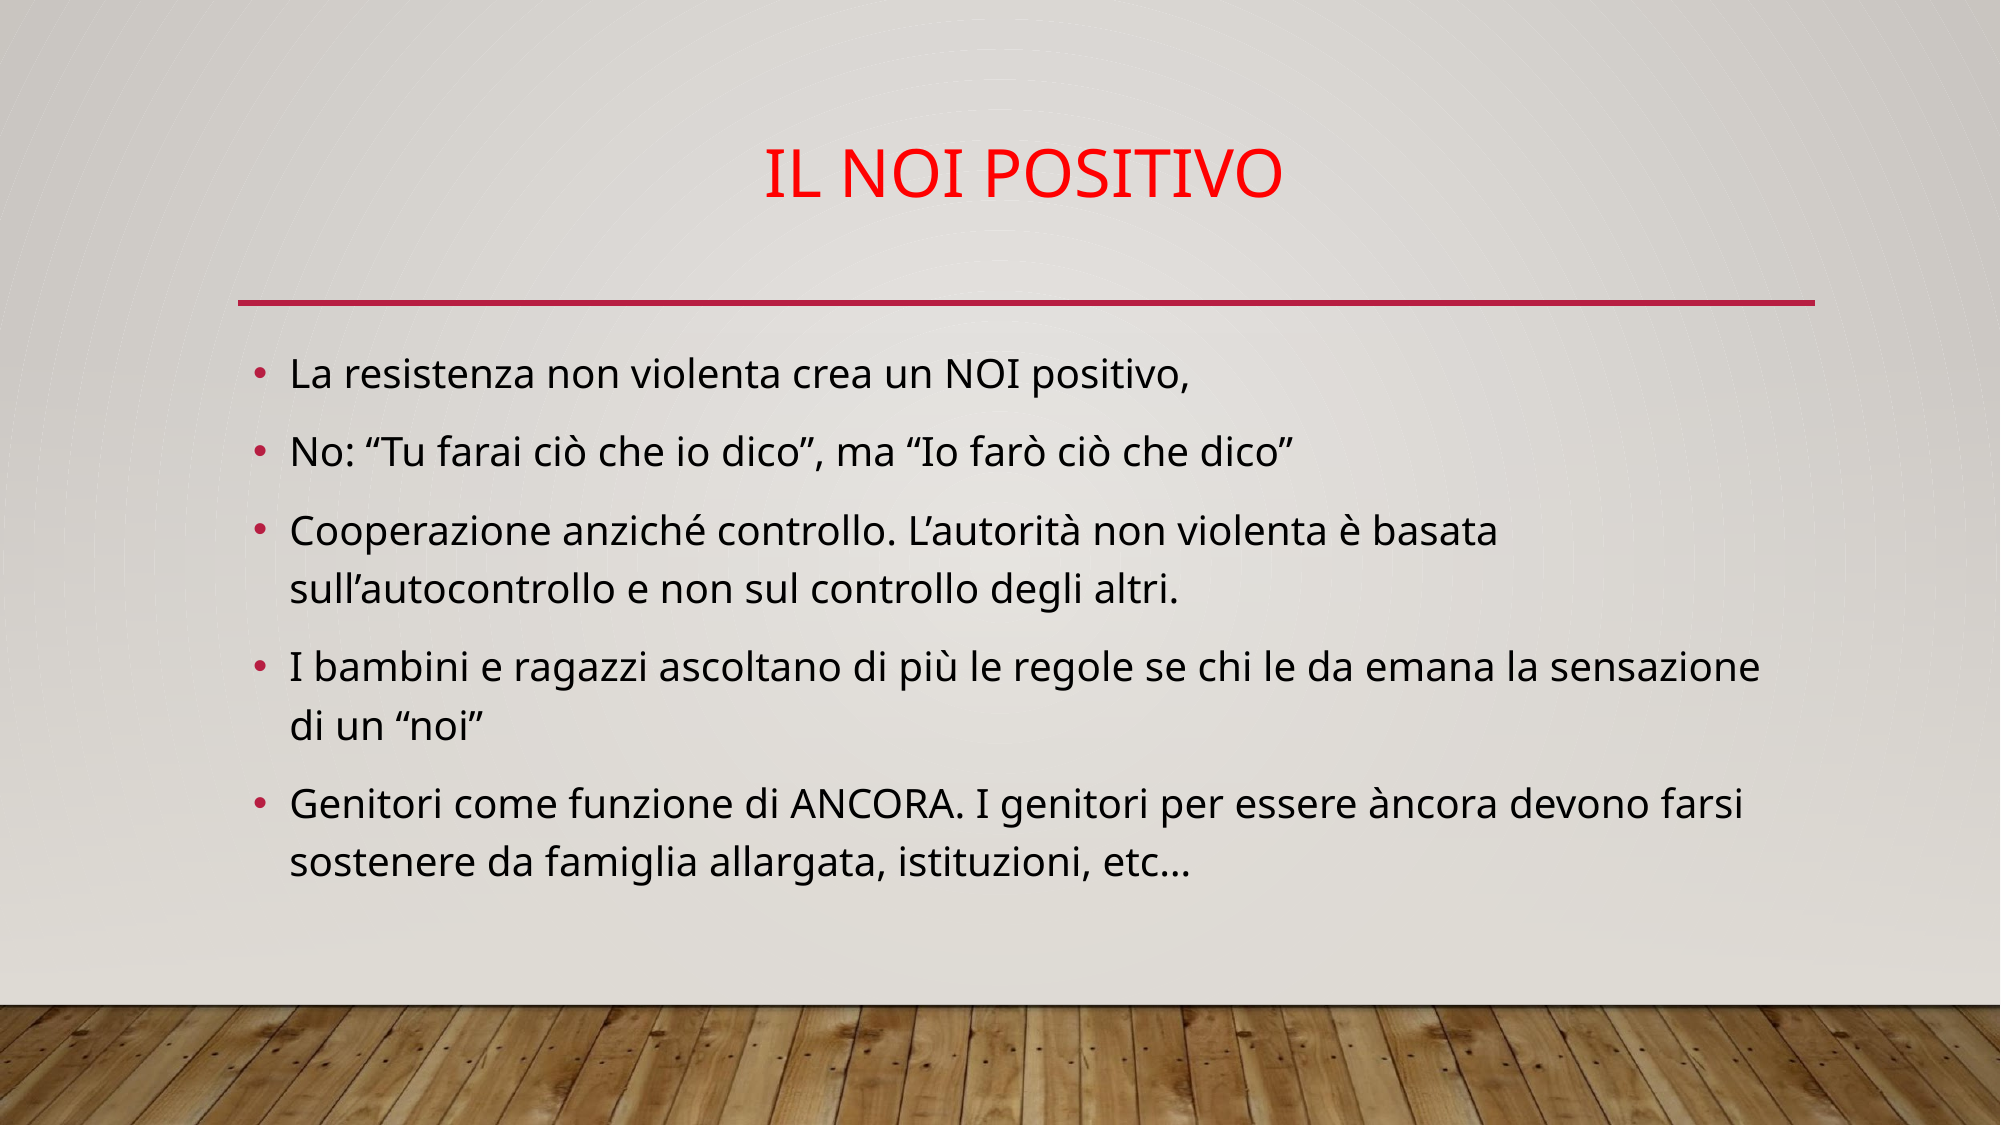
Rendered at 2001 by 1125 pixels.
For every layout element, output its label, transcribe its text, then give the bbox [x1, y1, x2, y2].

picture [0, 1005, 2000, 1125]
title IL NOI POSITIVO [238, 131, 1814, 305]
list La resistenza non violenta crea un NOI positivo, No: “Tu farai ciò che io dico”, ma “Io farò ciò che dico” Cooperazione anziché controllo. L’autorità non violenta è basata sull’autocontrollo e non sul controllo degli altri. I bambini e ragazzi ascoltano di più le regole se chi le da emana la sensazione di un “noi” Genitori come funzione di ANCORA. I genitori per essere àncora devono farsi sostenere da famiglia allargata, istituzioni, etc… [238, 330, 1814, 897]
